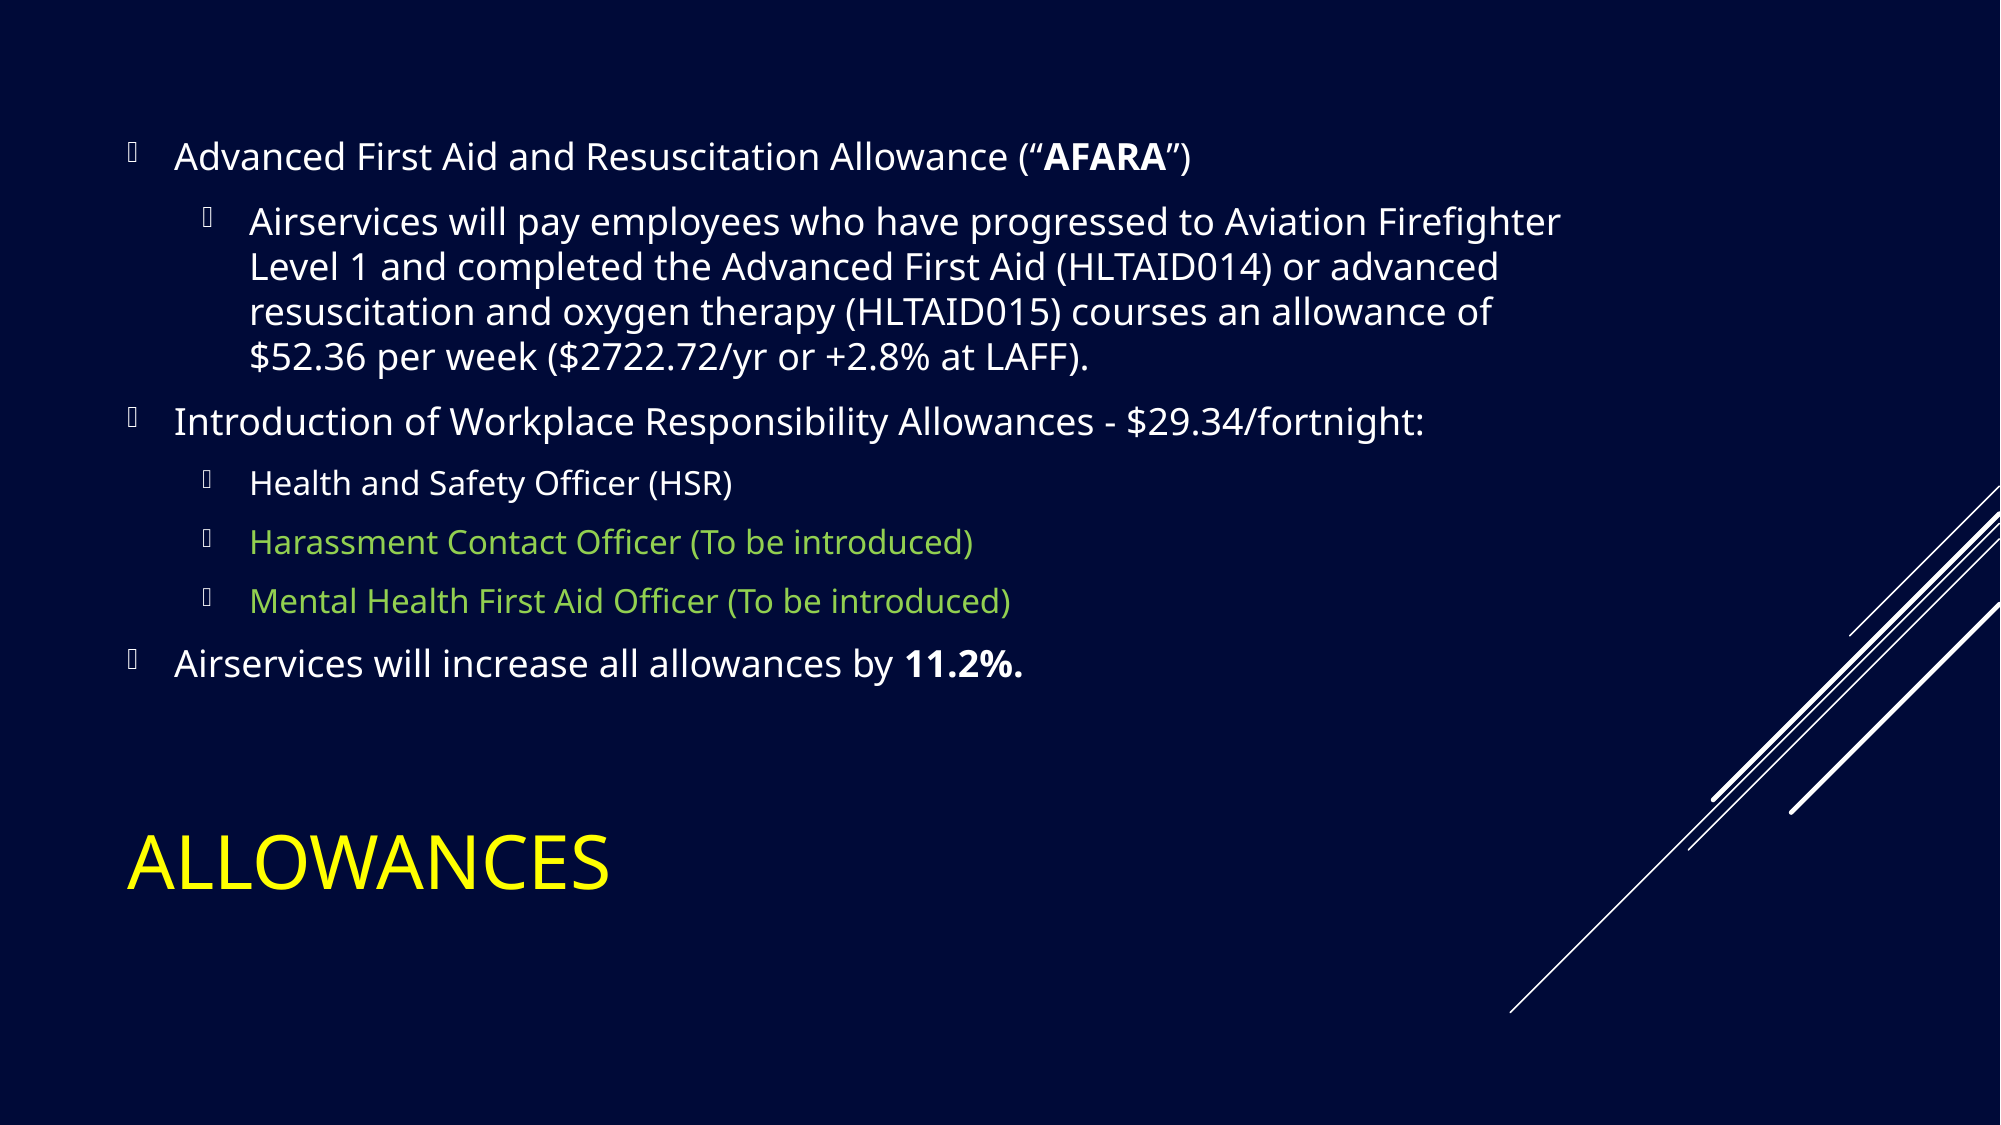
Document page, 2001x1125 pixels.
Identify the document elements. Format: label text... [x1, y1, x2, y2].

title Allowances [112, 736, 1513, 984]
list Advanced First Aid and Resuscitation Allowance (“AFARA”) Airservices will pay employees who have progressed to Aviation Firefighter Level 1 and completed the Advanced First Aid (HLTAID014) or advanced resuscitation and oxygen therapy (HLTAID015) courses an allowance of $52.36 per week ($2722.72/yr or +2.8% at LAFF). Introduction of Workplace Responsibility Allowances - $29.34/fortnight: Health and Safety Officer (HSR) Harassment Contact Officer (To be introduced) Mental Health First Aid Officer (To be introduced) Airservices will increase all allowances by 11.2%. [112, 112, 1582, 706]
